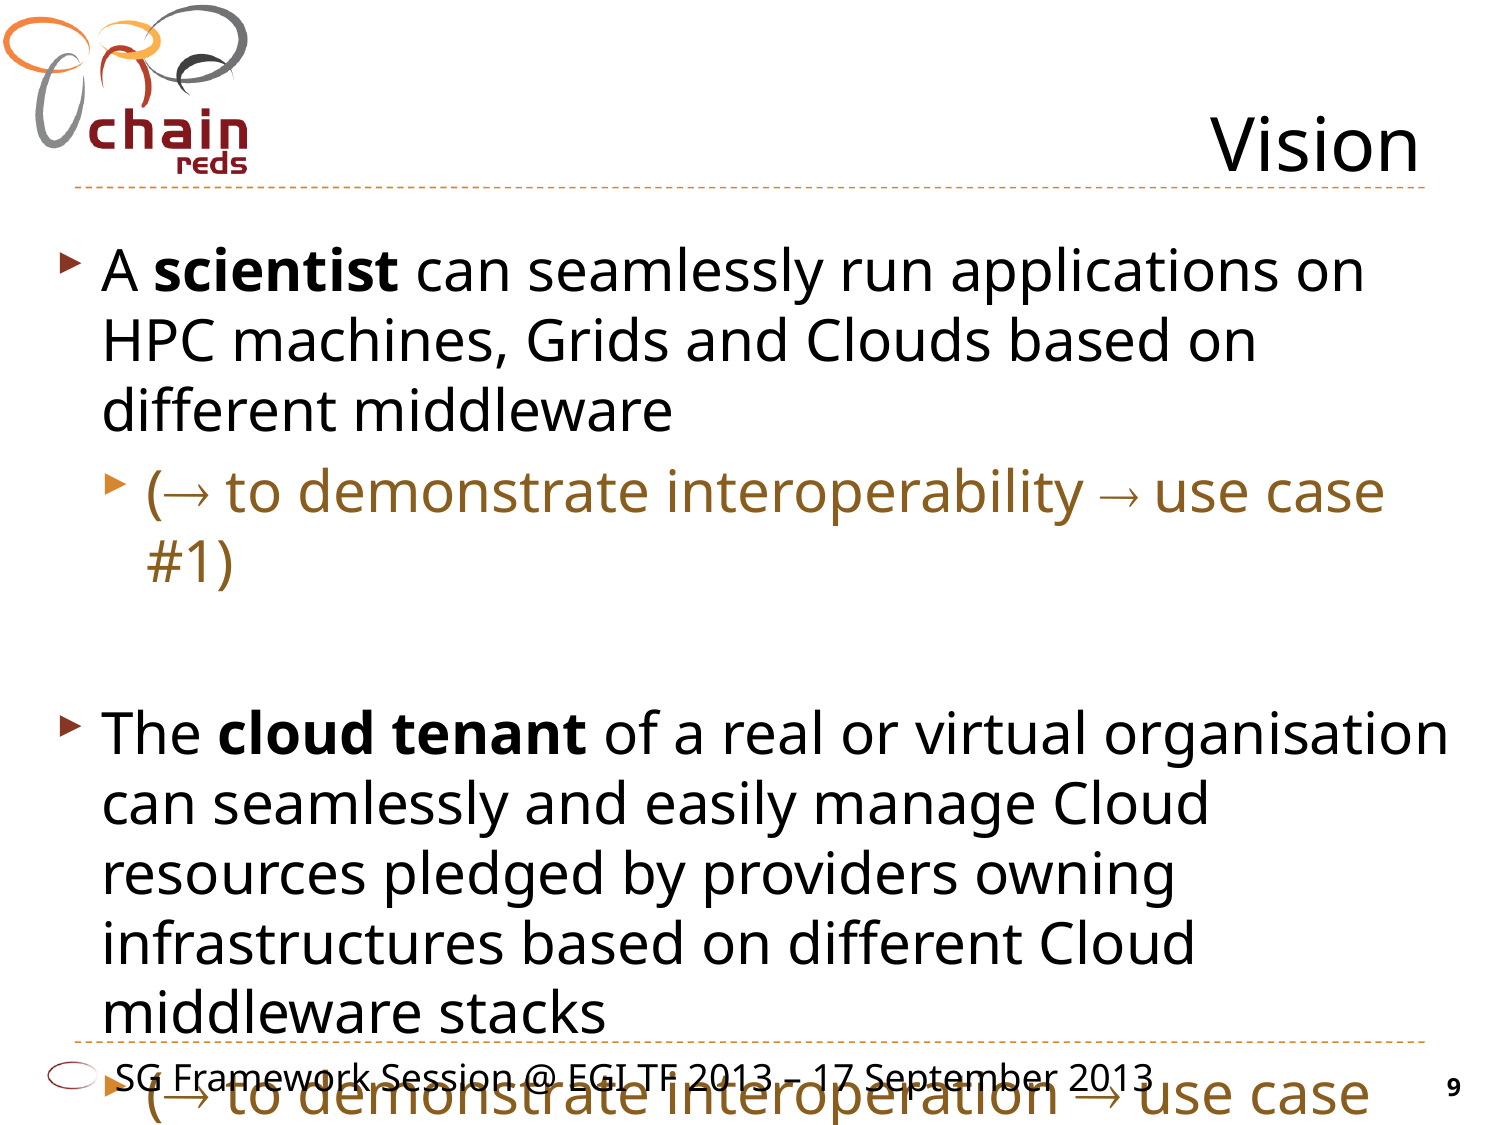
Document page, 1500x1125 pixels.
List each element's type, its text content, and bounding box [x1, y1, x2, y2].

title Vision [360, 30, 1437, 194]
picture [0, 0, 254, 179]
list A scientist can seamlessly run applications on HPC machines, Grids and Clouds based on different middleware ( to demonstrate interoperability  use case #1) The cloud tenant of a real or virtual organisation can seamlessly and easily manage Cloud resources pledged by providers owning infrastructures based on different Cloud middleware stacks ( to demonstrate interoperation  use case #2 ) [41, 226, 1495, 976]
picture [42, 1055, 100, 1094]
text_box SG Framework Session @ EGI TF 2013 – 17 September 2013 [100, 1046, 1282, 1107]
slide_number 9 [987, 1057, 1476, 1117]
